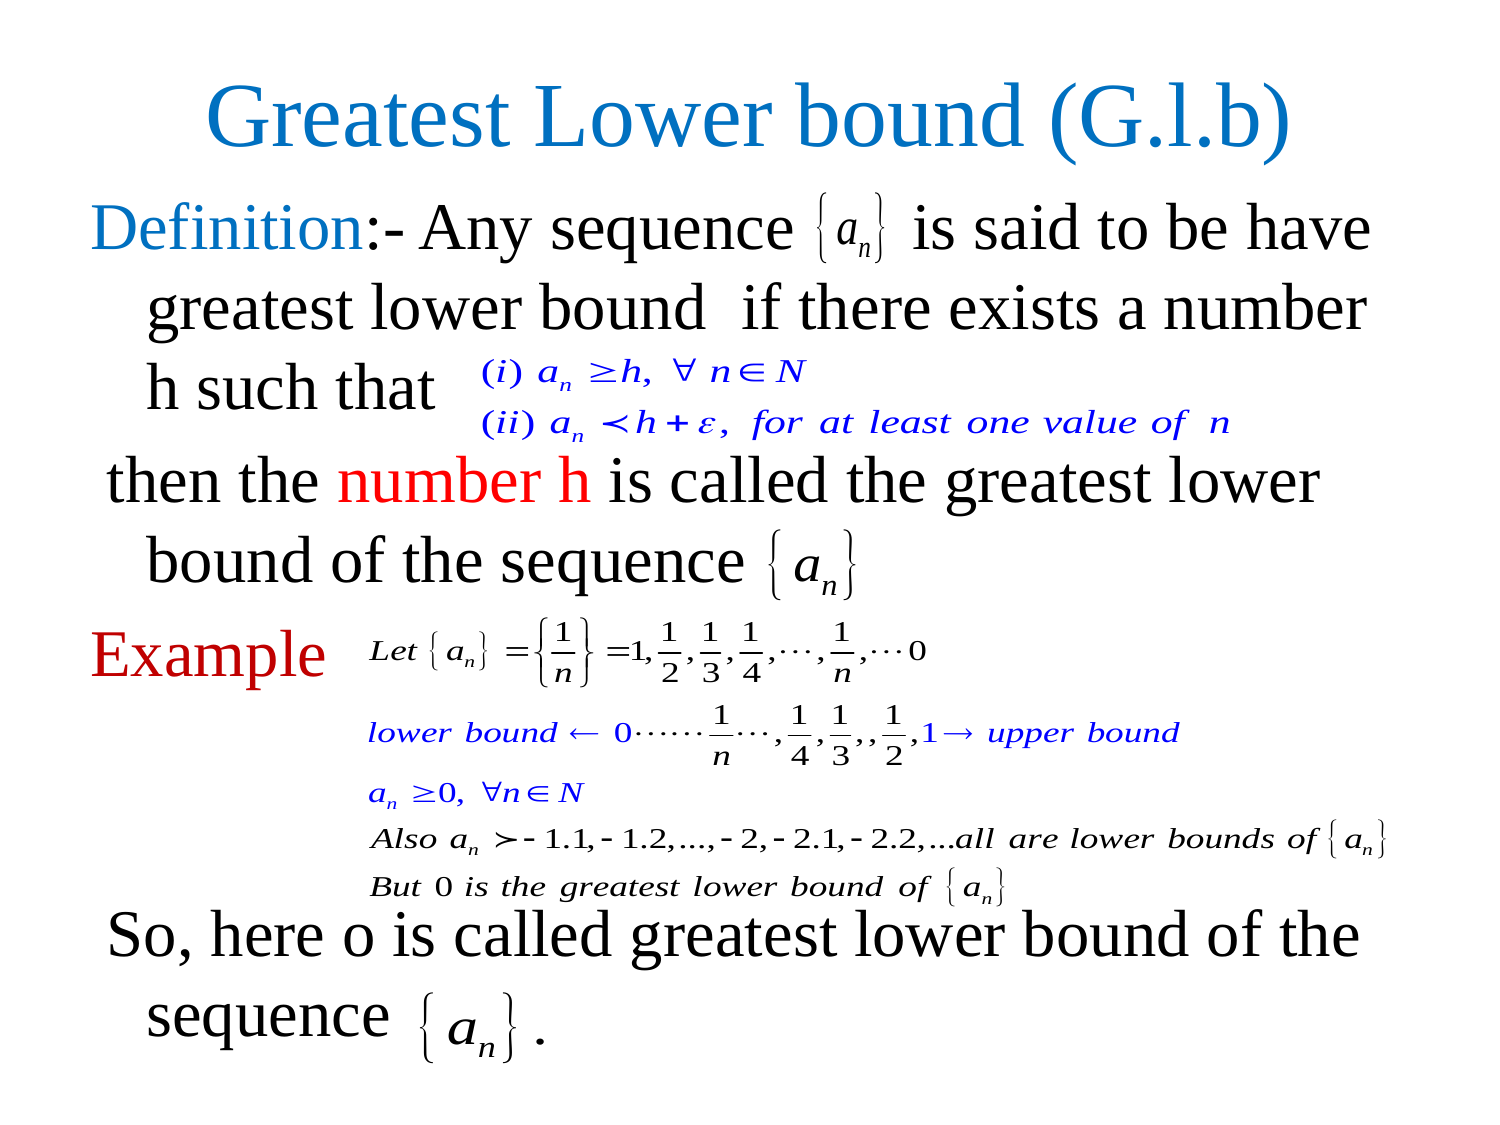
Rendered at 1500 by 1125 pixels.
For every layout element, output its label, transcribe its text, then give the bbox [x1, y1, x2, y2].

title Greatest Lower bound (G.l.b) [75, 45, 1425, 174]
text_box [362, 612, 1401, 913]
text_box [474, 349, 1241, 451]
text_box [812, 187, 901, 276]
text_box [762, 524, 876, 613]
list Definition:- Any sequence is said to be have greatest lower bound if there exists a number h such that then the number h is called the greatest lower bound of the sequence Example So, here o is called greatest lower bound of the sequence [75, 174, 1425, 1088]
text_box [720, 314, 871, 348]
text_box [412, 987, 554, 1076]
